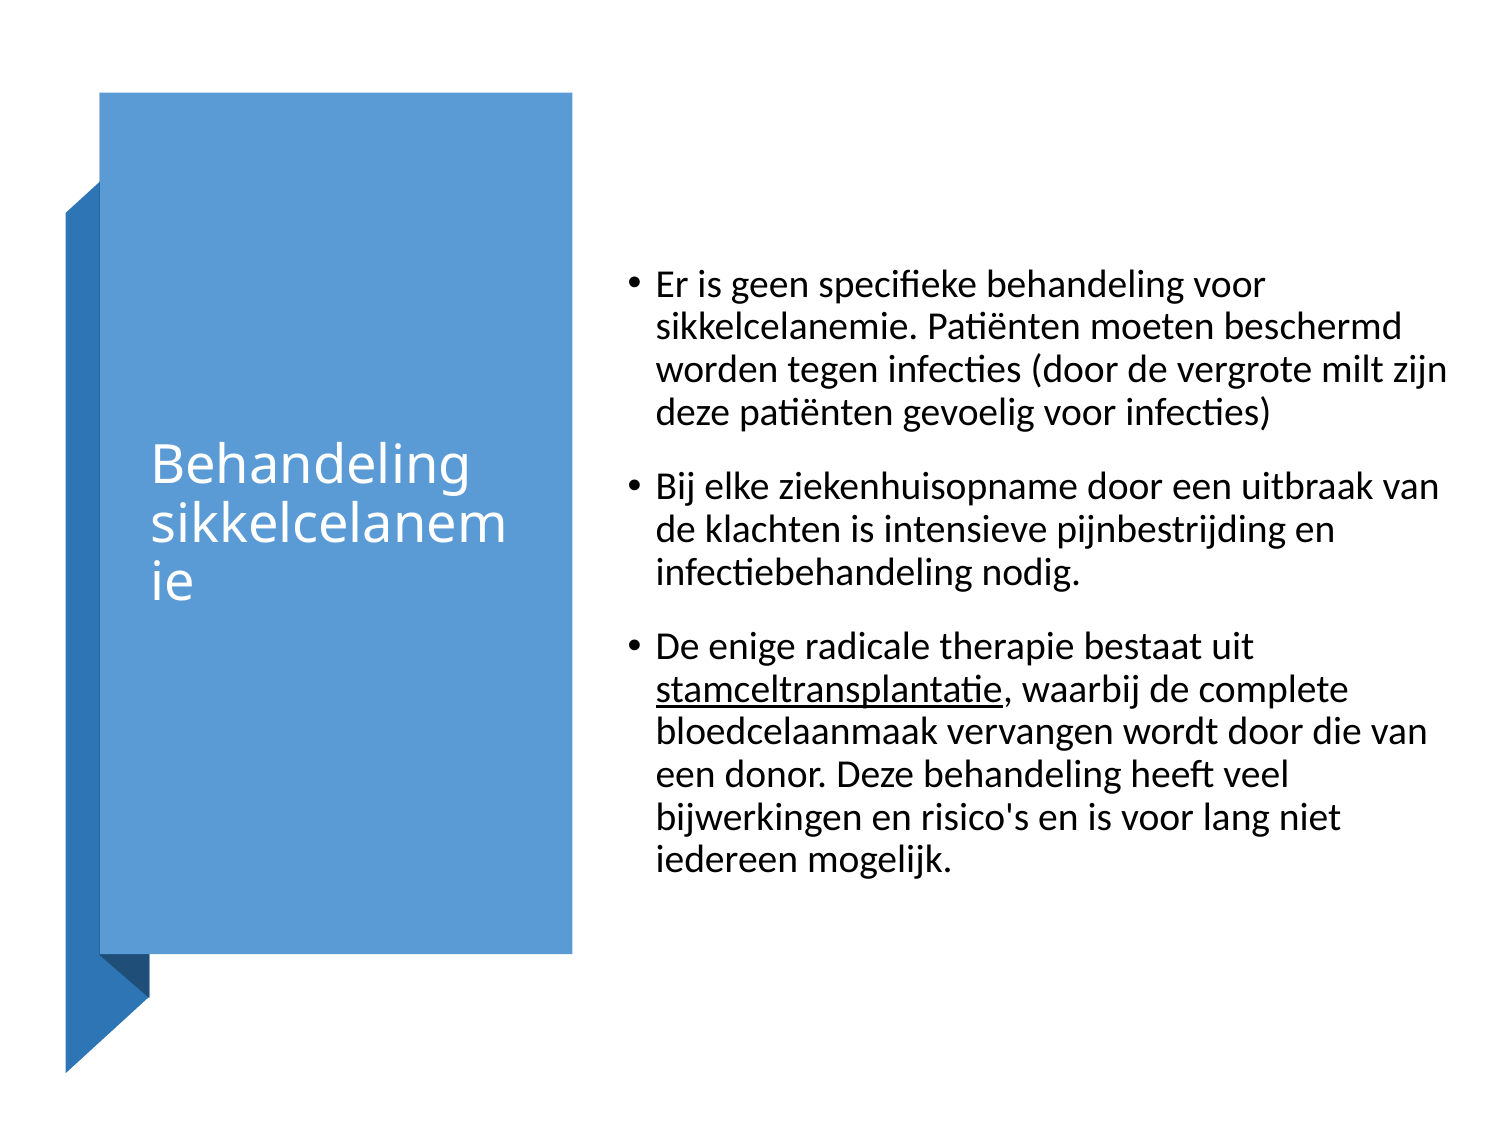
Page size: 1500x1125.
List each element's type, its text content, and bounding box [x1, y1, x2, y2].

list Er is geen specifieke behandeling voor sikkelcelanemie. Patiënten moeten beschermd worden tegen infecties (door de vergrote milt zijn deze patiënten gevoelig voor infecties) Bij elke ziekenhuisopname door een uitbraak van de klachten is intensieve pijnbestrijding en infectiebehandeling nodig. De enige radicale therapie bestaat uit stamceltransplantatie, waarbij de complete bloedcelaanmaak vervangen wordt door die van een donor. Deze behandeling heeft veel bijwerkingen en risico's en is voor lang niet iedereen mogelijk. [612, 0, 1500, 1125]
text_box [0, 0, 612, 1125]
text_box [65, 92, 573, 1074]
